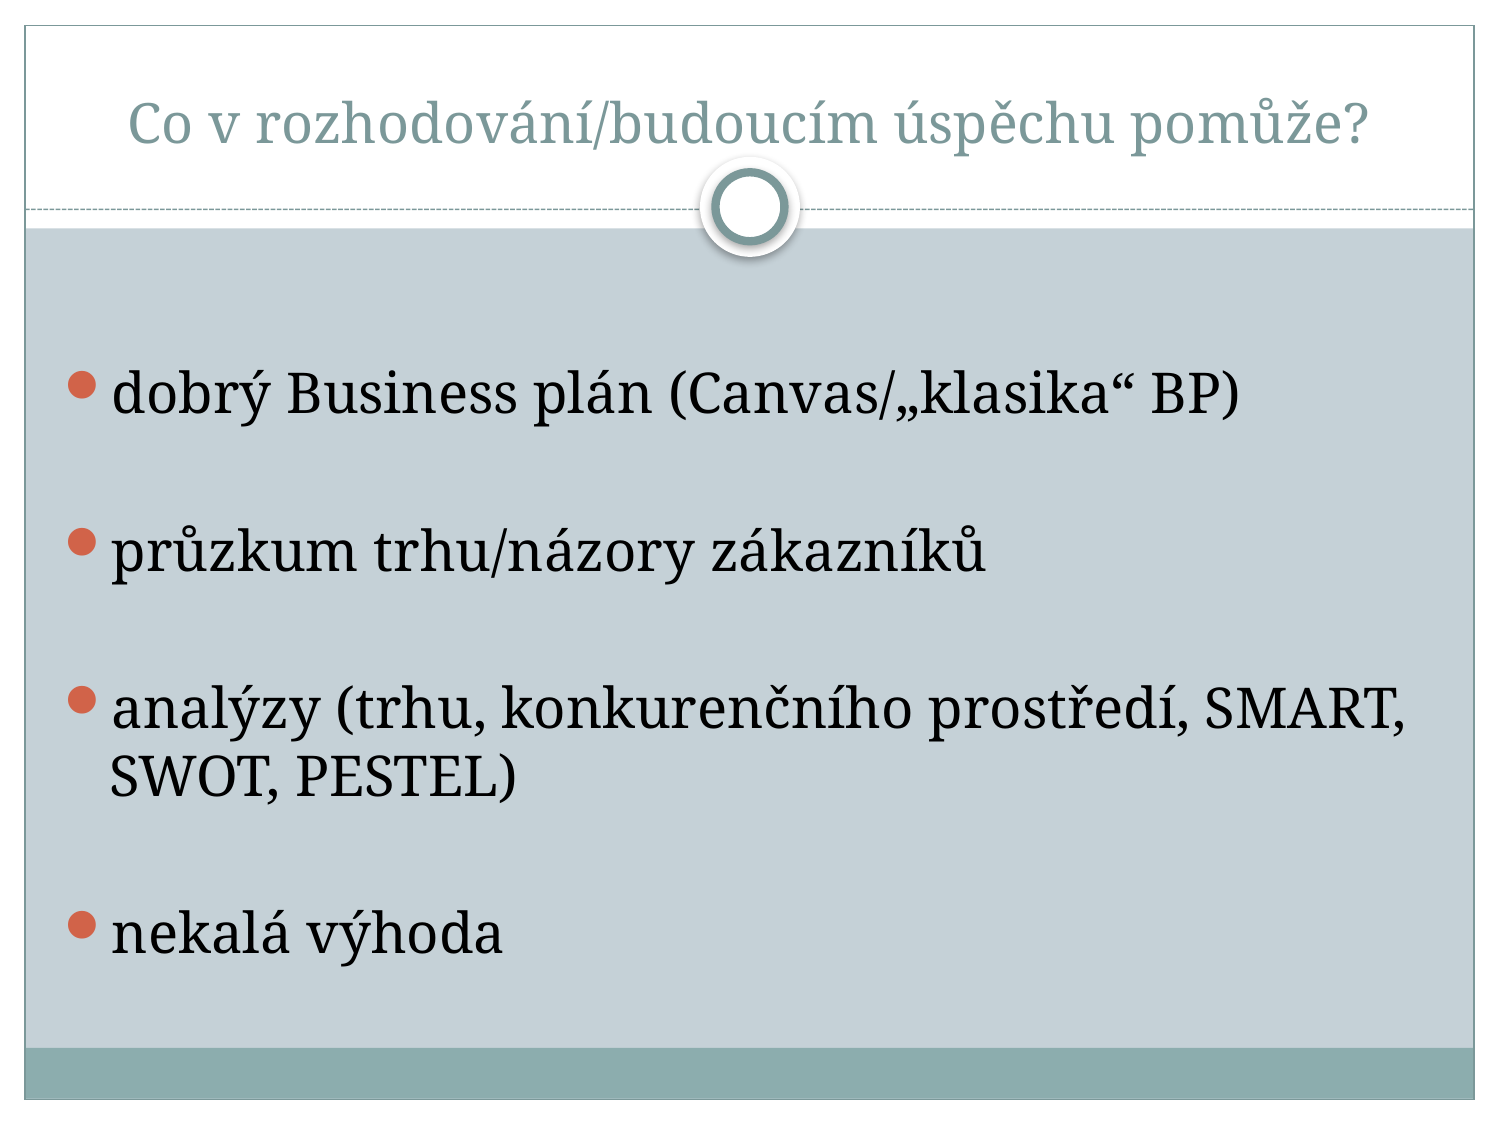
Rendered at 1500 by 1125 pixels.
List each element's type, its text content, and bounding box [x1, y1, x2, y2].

title Co v rozhodování/budoucím úspěchu pomůže? [49, 37, 1450, 162]
list dobrý Business plán (Canvas/„klasika“ BP) průzkum trhu/názory zákazníků analýzy (trhu, konkurenčního prostředí, SMART, SWOT, PESTEL) nekalá výhoda [49, 349, 1445, 1001]
